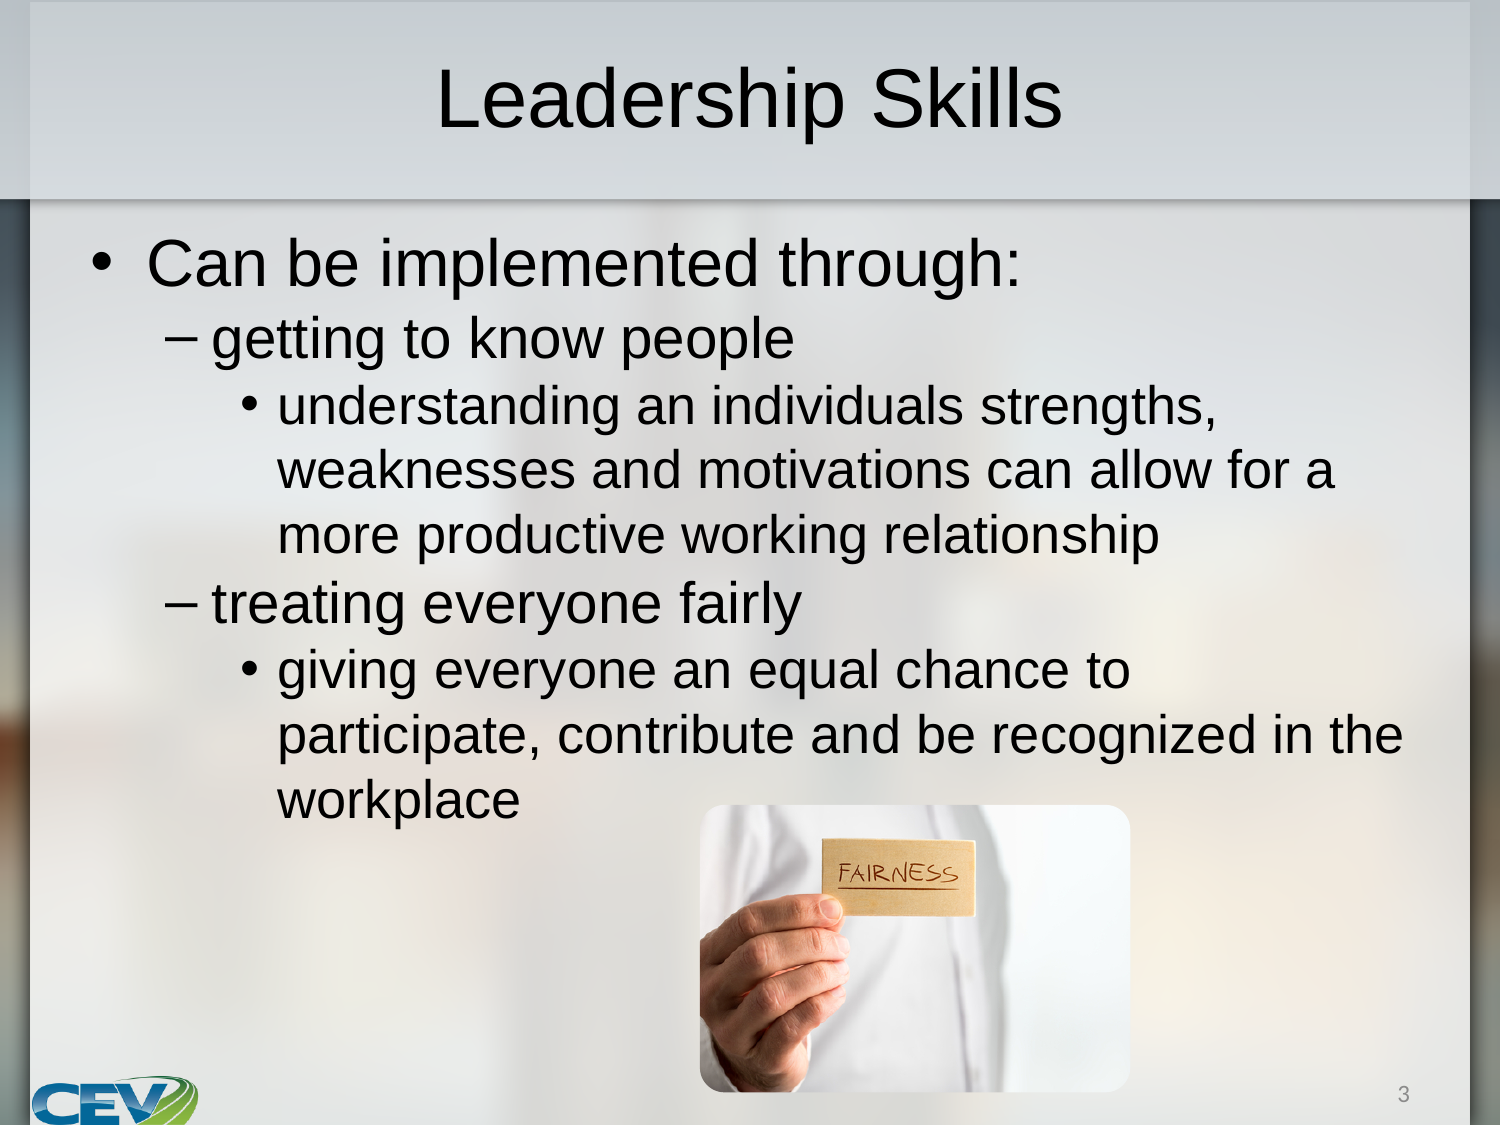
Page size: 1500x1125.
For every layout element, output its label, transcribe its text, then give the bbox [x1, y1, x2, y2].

list Can be implemented through: getting to know people understanding an individuals strengths, weaknesses and motivations can allow for a more productive working relationship treating everyone fairly giving everyone an equal chance to participate, contribute and be recognized in the workplace [75, 212, 1425, 1060]
picture [0, 0, 1500, 1125]
slide_number 3 [1074, 1062, 1425, 1123]
title Leadership Skills [75, 0, 1425, 188]
